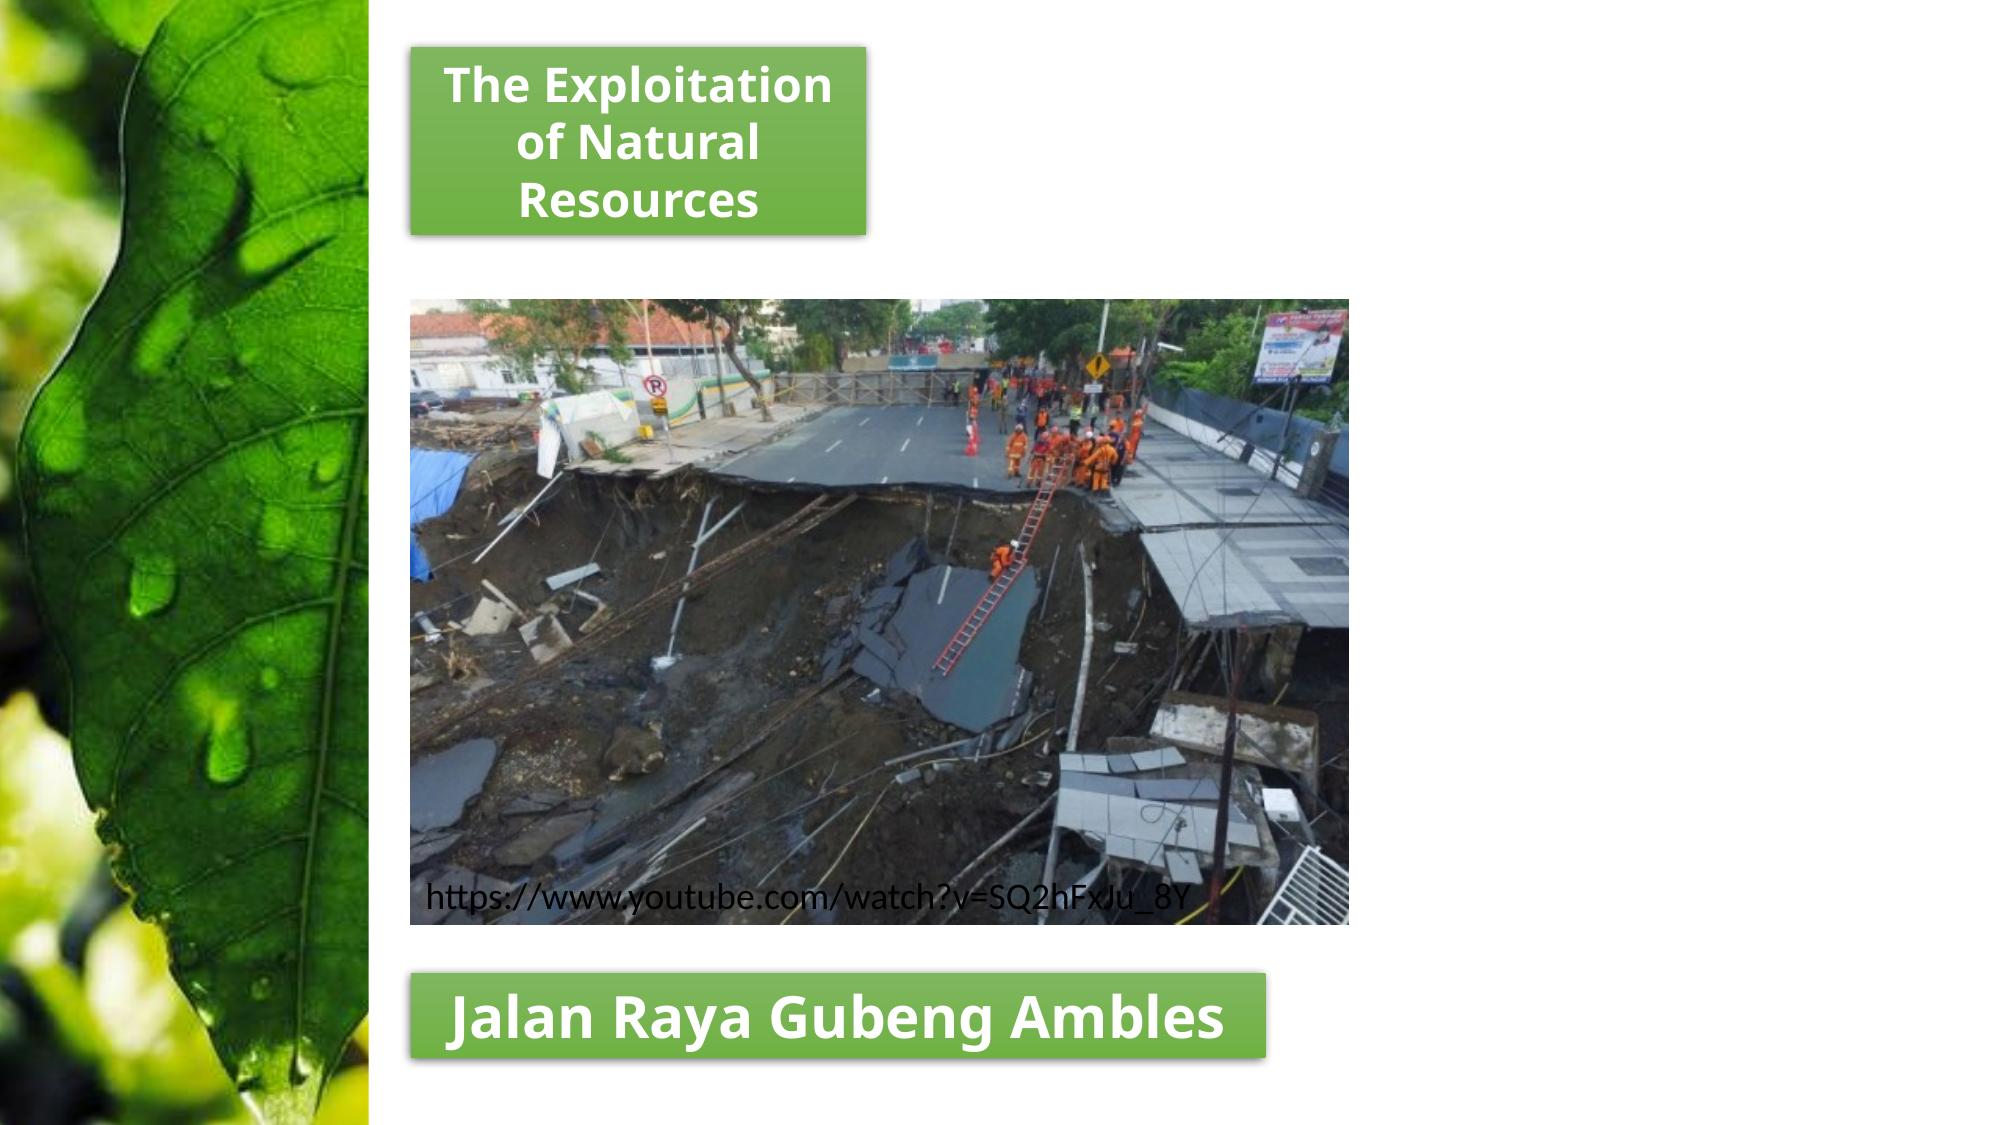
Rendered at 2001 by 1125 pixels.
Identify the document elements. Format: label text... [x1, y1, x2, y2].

text_box The Exploitation of Natural Resources [410, 47, 867, 235]
picture [410, 299, 1349, 925]
text_box Jalan Raya Gubeng Ambles [410, 973, 1266, 1058]
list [0, 0, 369, 1125]
